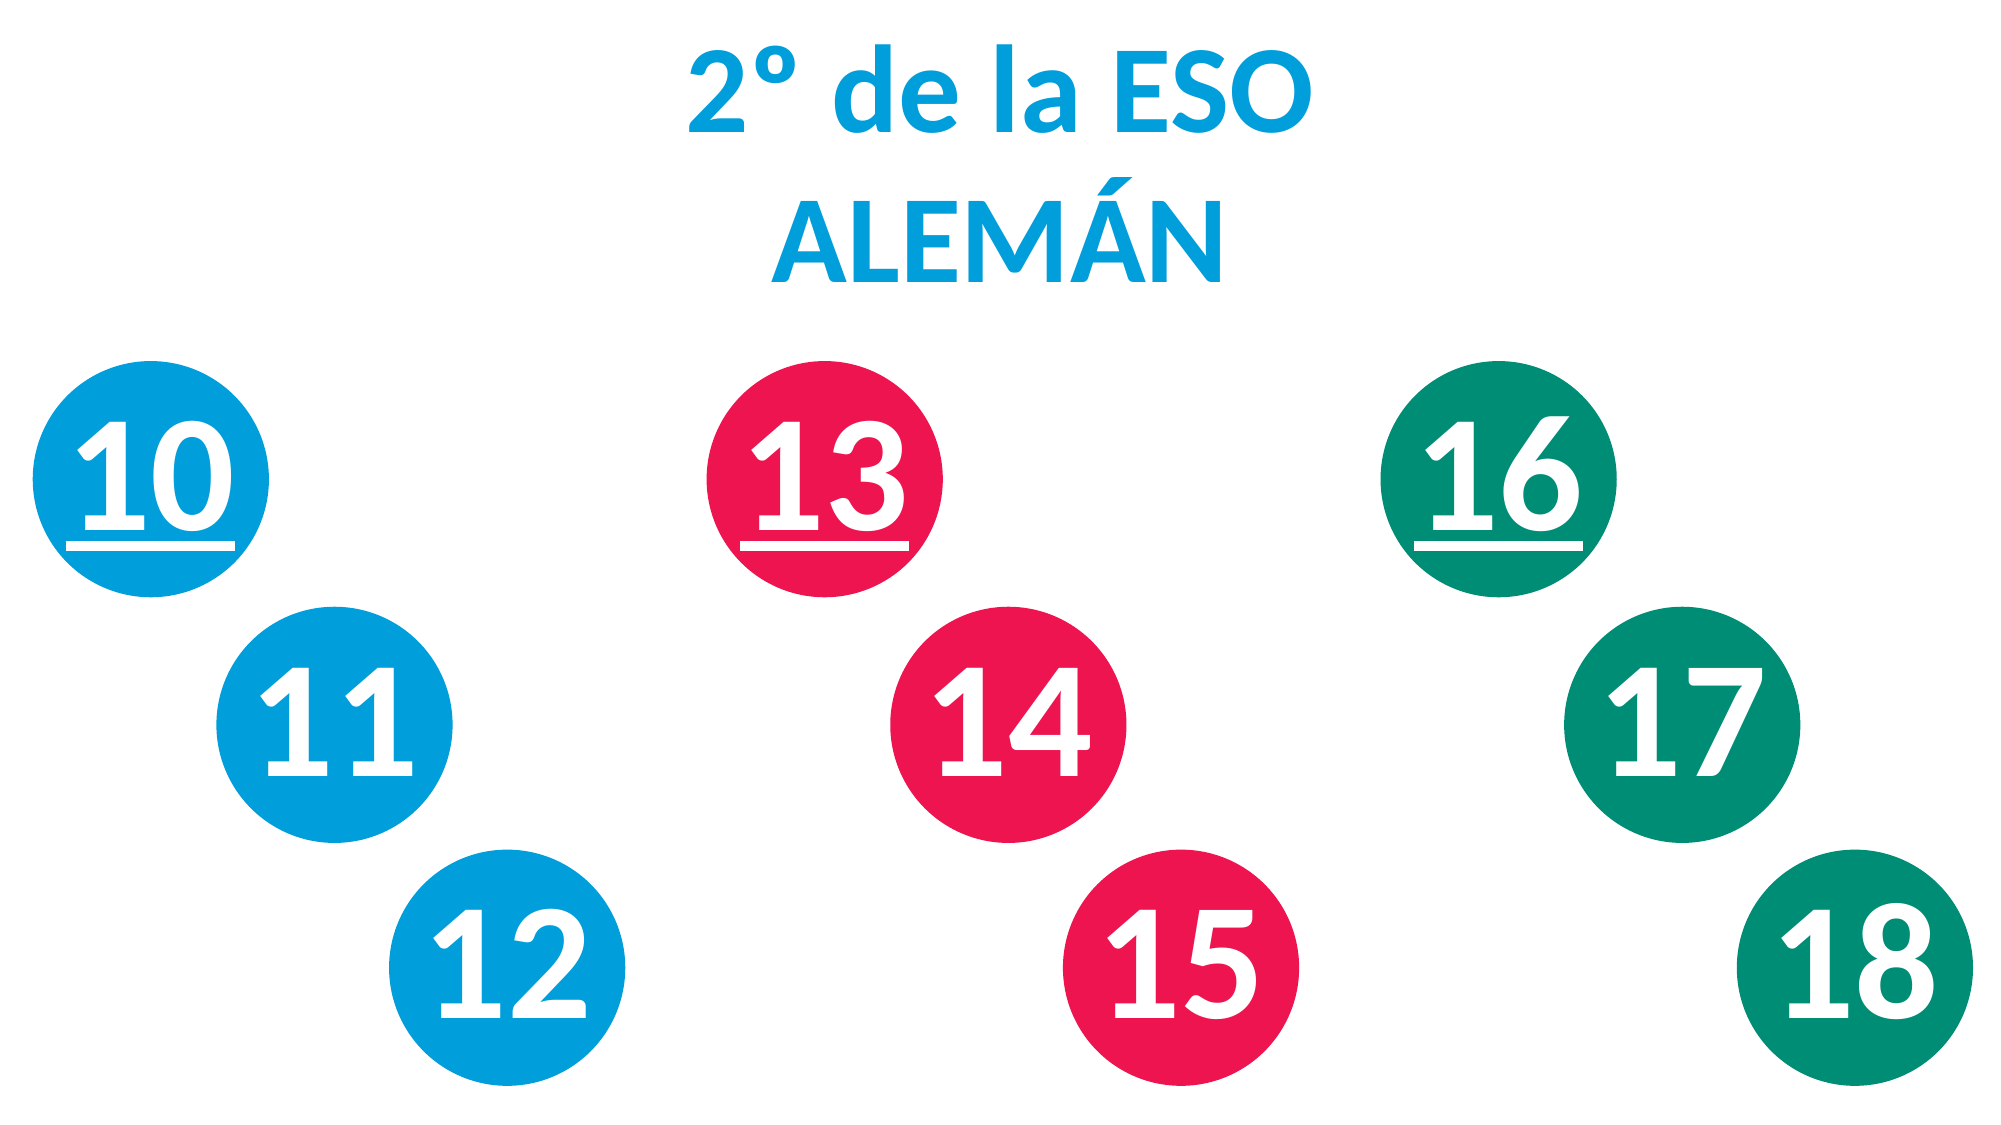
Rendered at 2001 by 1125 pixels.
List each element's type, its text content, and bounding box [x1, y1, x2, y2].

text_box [1062, 844, 1300, 1086]
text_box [1736, 844, 1974, 1086]
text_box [1380, 356, 1617, 598]
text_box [706, 356, 943, 598]
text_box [216, 601, 453, 843]
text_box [389, 844, 626, 1086]
text_box 2º de la ESO ALEMÁN [0, 0, 2000, 316]
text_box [32, 356, 269, 598]
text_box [890, 601, 1127, 843]
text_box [1564, 601, 1801, 843]
